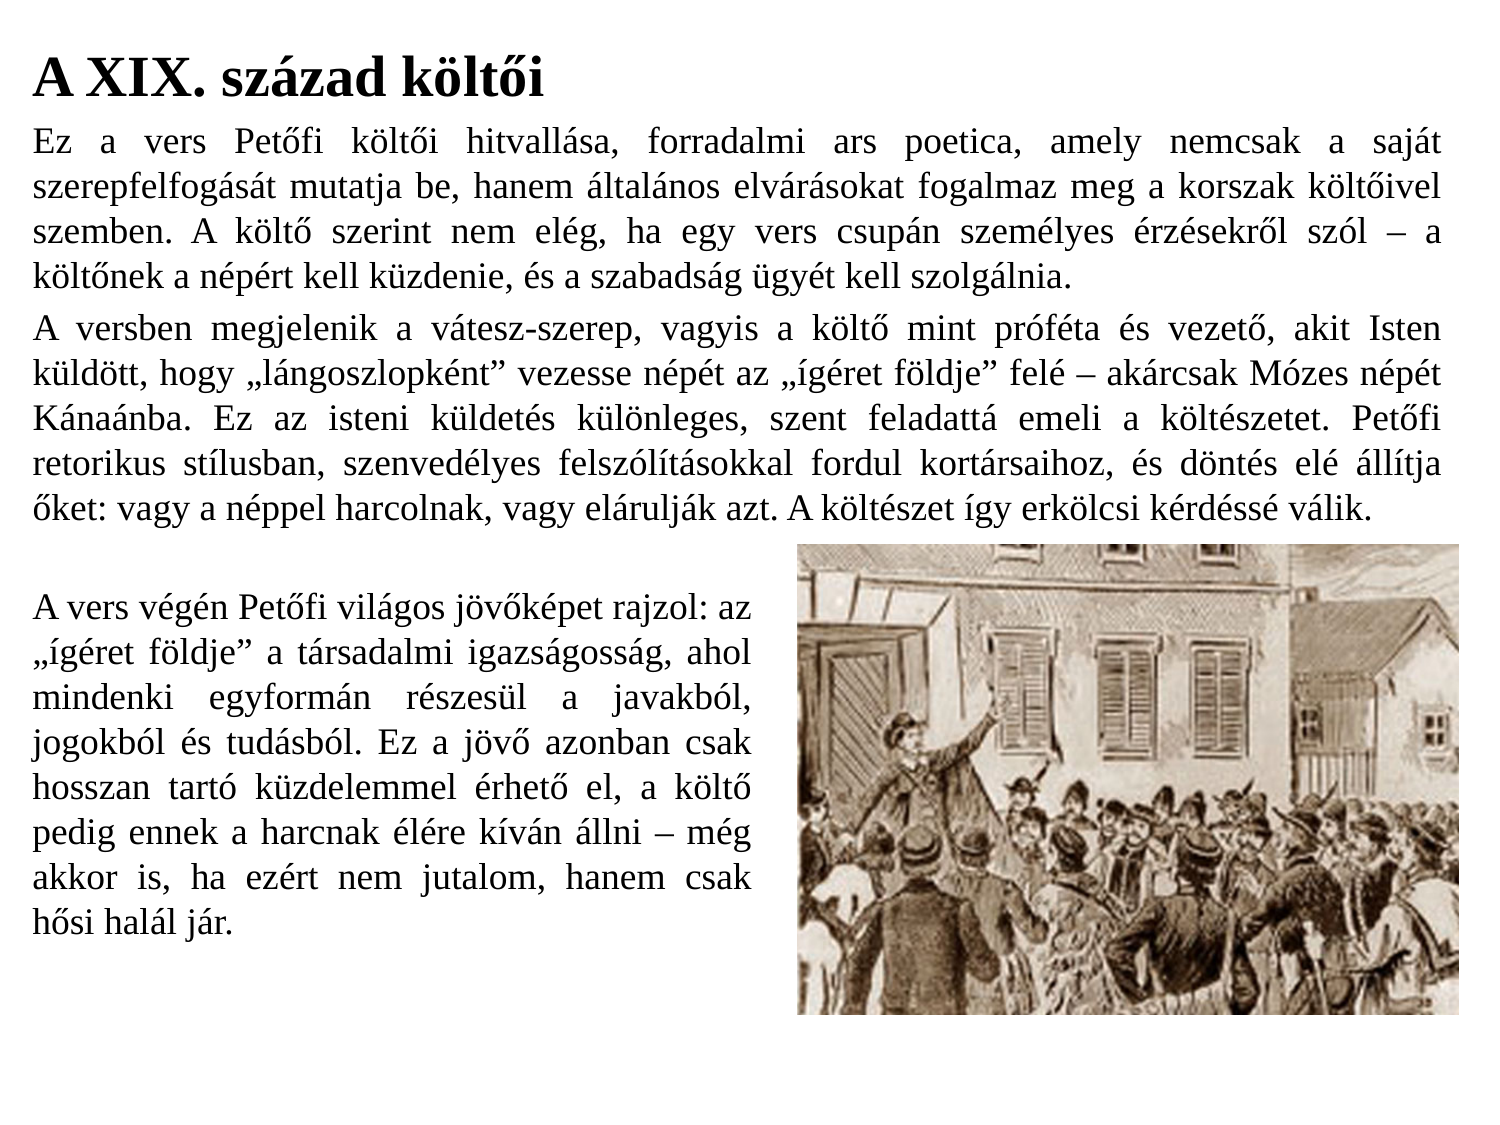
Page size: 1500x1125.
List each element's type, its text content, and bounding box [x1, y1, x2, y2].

text_box A vers végén Petőfi világos jövőképet rajzol: az „ígéret földje” a társadalmi igazságosság, ahol mindenki egyformán részesül a javakból, jogokból és tudásból. Ez a jövő azonban csak hosszan tartó küzdelemmel érhető el, a költő pedig ennek a harcnak élére kíván állni – még akkor is, ha ezért nem jutalom, hanem csak hősi halál jár. [17, 574, 768, 949]
picture [796, 544, 1459, 1015]
text_box A XIX. század költői Ez a vers Petőfi költői hitvallása, forradalmi ars poetica, amely nemcsak a saját szerepfelfogását mutatja be, hanem általános elvárásokat fogalmaz meg a korszak költőivel szemben. A költő szerint nem elég, ha egy vers csupán személyes érzésekről szól – a költőnek a népért kell küzdenie, és a szabadság ügyét kell szolgálnia. A versben megjelenik a vátesz-szerep, vagyis a költő mint próféta és vezető, akit Isten küldött, hogy „lángoszlopként” vezesse népét az „ígéret földje” felé – akárcsak Mózes népét Kánaánba. Ez az isteni küldetés különleges, szent feladattá emeli a költészetet. Petőfi retorikus stílusban, szenvedélyes felszólításokkal fordul kortársaihoz, és döntés elé állítja őket: vagy a néppel harcolnak, vagy elárulják azt. A költészet így erkölcsi kérdéssé válik. [17, 30, 1459, 610]
